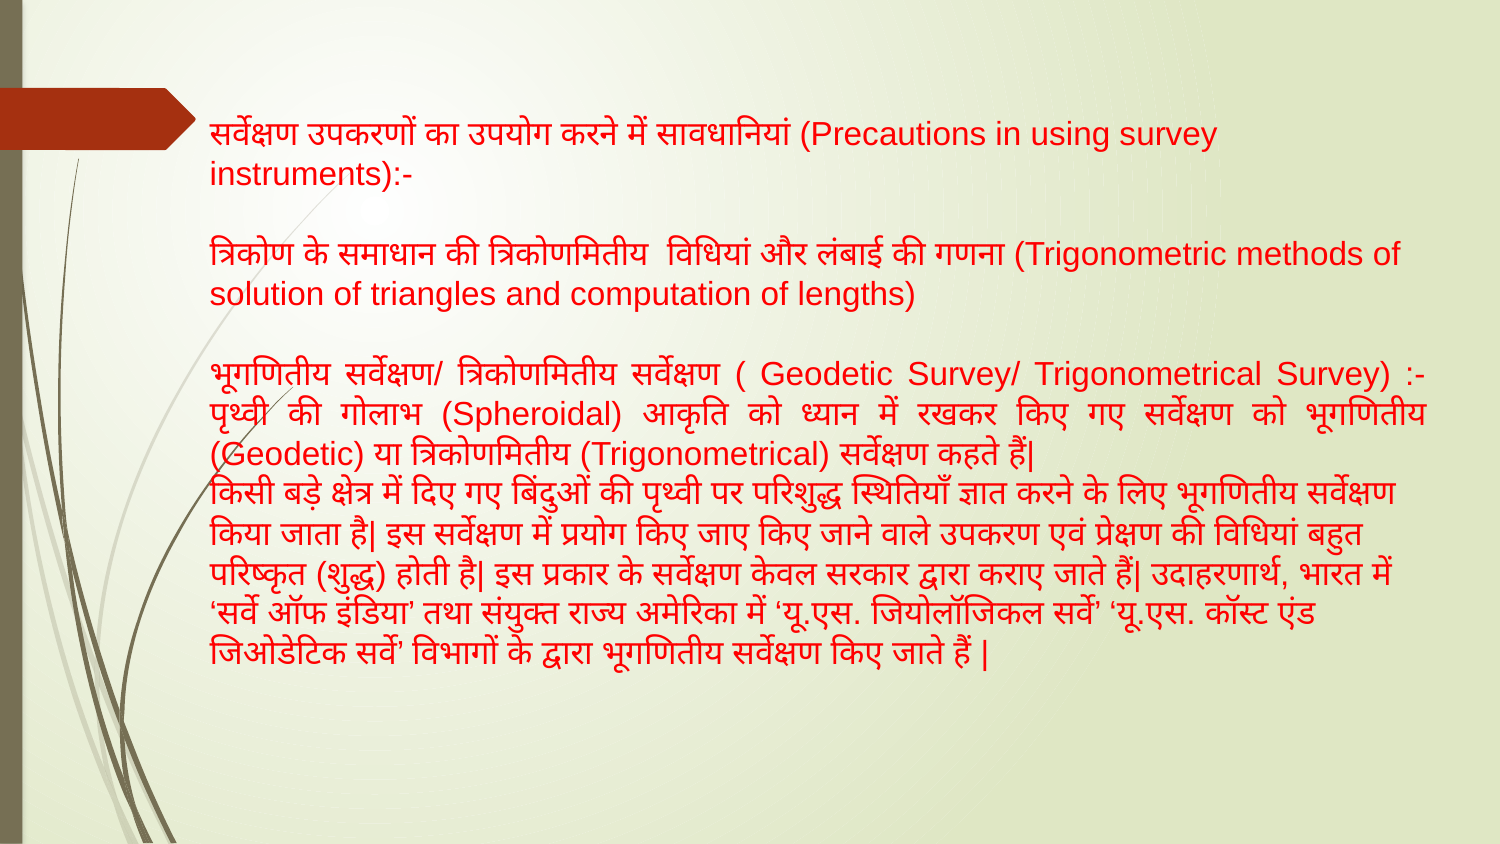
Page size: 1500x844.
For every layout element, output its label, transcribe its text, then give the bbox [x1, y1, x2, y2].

text_box सर्वेक्षण उपकरणों का उपयोग करने में सावधानियां (Precautions in using survey instruments):- त्रिकोण के समाधान की त्रिकोणमितीय विधियां और लंबाई की गणना (Trigonometric methods of solution of triangles and computation of lengths) भूगणितीय सर्वेक्षण/ त्रिकोणमितीय सर्वेक्षण ( Geodetic Survey/ Trigonometrical Survey) :- पृथ्वी की गोलाभ (Spheroidal) आकृति को ध्यान में रखकर किए गए सर्वेक्षण को भूगणितीय (Geodetic) या त्रिकोणमितीय (Trigonometrical) सर्वेक्षण कहते हैं| किसी बड़े क्षेत्र में दिए गए बिंदुओं की पृथ्वी पर परिशुद्ध स्थितियाँ ज्ञात करने के लिए भूगणितीय सर्वेक्षण किया जाता है| इस सर्वेक्षण में प्रयोग किए जाए किए जाने वाले उपकरण एवं प्रेक्षण की विधियां बहुत परिष्कृत (शुद्ध) होती है| इस प्रकार के सर्वेक्षण केवल सरकार द्वारा कराए जाते हैं| उदाहरणार्थ, भारत में ‘सर्वे ऑफ इंडिया’ तथा संयुक्त राज्य अमेरिका में ‘यू.एस. जियोलॉजिकल सर्वे’ ‘यू.एस. कॉस्ट एंड जिओडेटिक सर्वे’ विभागों के द्वारा भूगणितीय सर्वेक्षण किए जाते हैं | [194, 105, 1442, 759]
